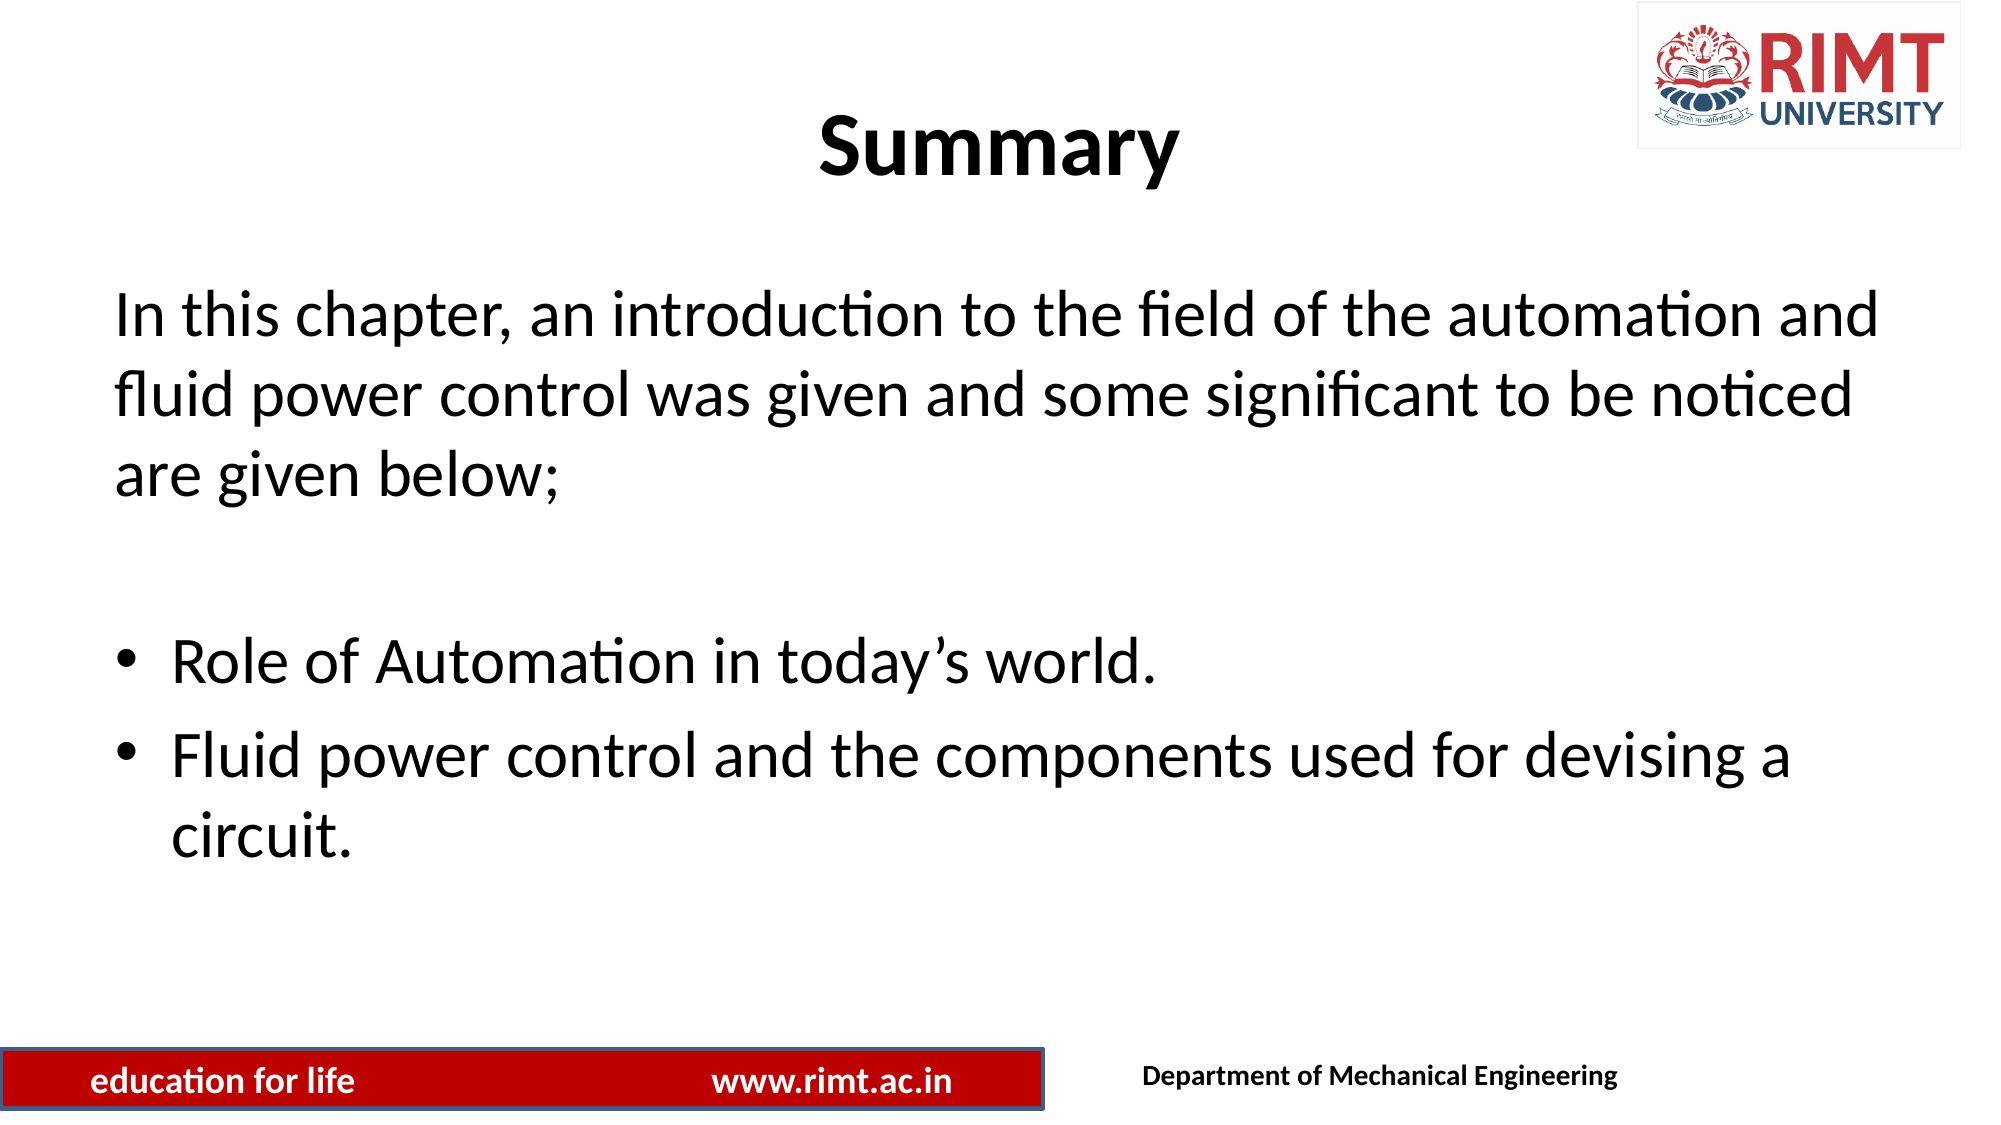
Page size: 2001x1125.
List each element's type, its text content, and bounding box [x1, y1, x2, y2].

list In this chapter, an introduction to the field of the automation and fluid power control was given and some significant to be noticed are given below; Role of Automation in today’s world. Fluid power control and the components used for devising a circuit. [99, 262, 1900, 1005]
text_box education for life www.rimt.ac.in [0, 1047, 1045, 1111]
title Summary [99, 45, 1900, 233]
picture [1637, 1, 1961, 149]
text_box Department of Mechanical Engineering [1042, 1044, 1718, 1104]
